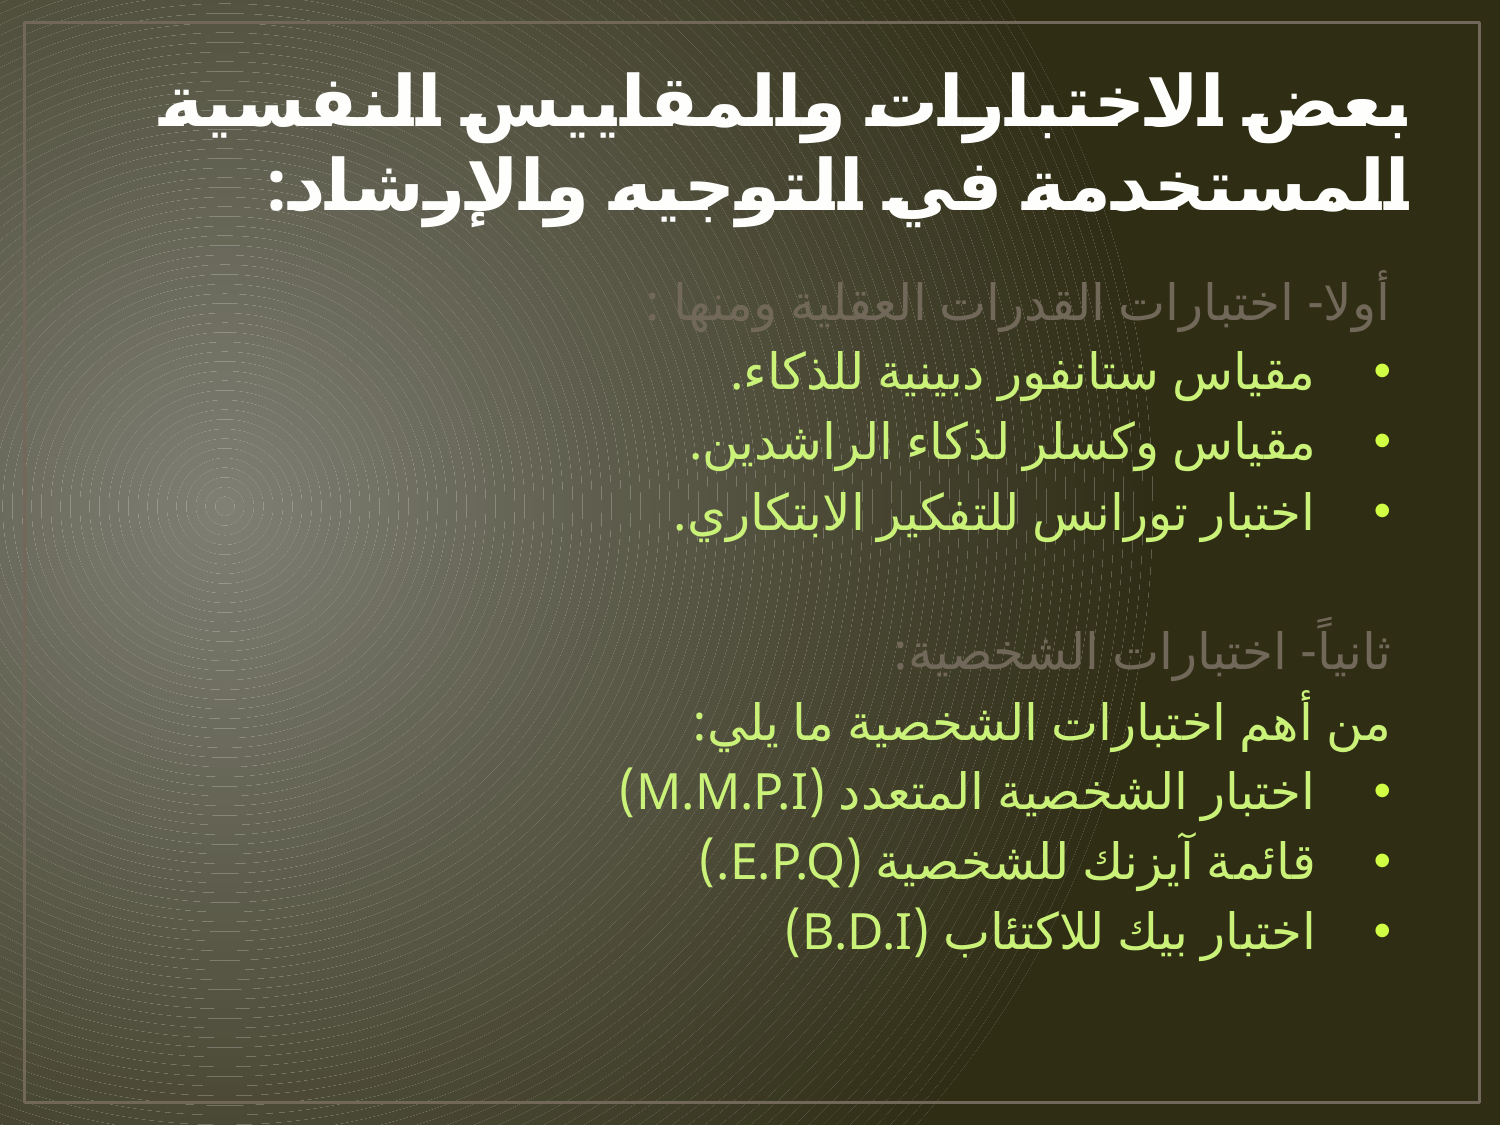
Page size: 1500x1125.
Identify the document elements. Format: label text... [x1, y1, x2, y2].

list أولا- اختبارات القدرات العقلية ومنها : مقياس ستانفور دبينية للذكاء. مقياس وكسلر لذكاء الراشدين. اختبار تورانس للتفكير الابتكاري. ثانياً- اختبارات الشخصية: من أهم اختبارات الشخصية ما يلي: اختبار الشخصية المتعدد (M.M.P.I) قائمة آيزنك للشخصية (E.P.Q.) اختبار بيك للاكتئاب (B.D.I) [75, 262, 1425, 1005]
title بعض الاختبارات والمقاييس النفسية المستخدمة في التوجيه والإرشاد: [75, 45, 1425, 233]
